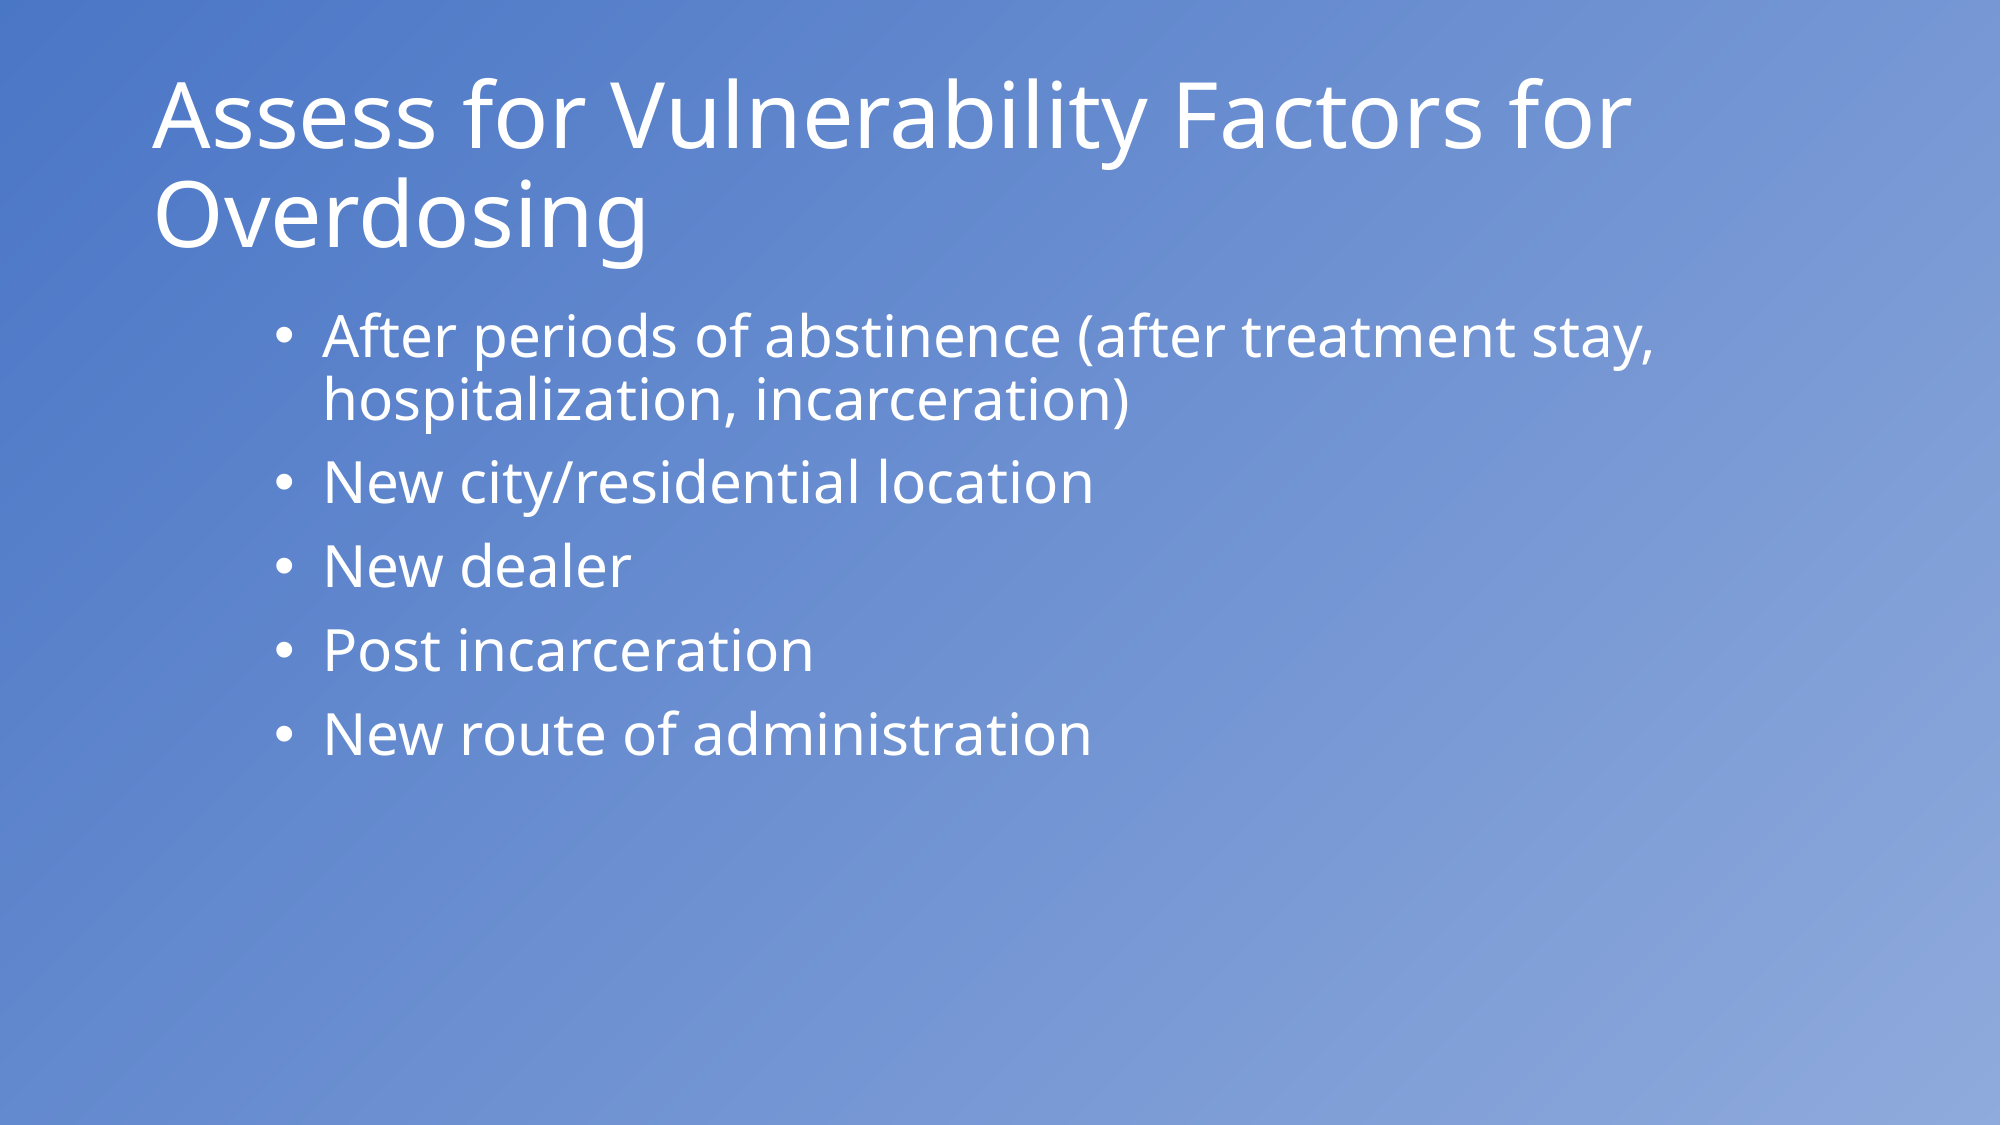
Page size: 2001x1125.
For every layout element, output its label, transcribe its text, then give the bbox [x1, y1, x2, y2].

title Assess for Vulnerability Factors for Overdosing [137, 59, 1863, 278]
list After periods of abstinence (after treatment stay, hospitalization, incarceration) New city/residential location New dealer Post incarceration New route of administration [137, 299, 1863, 1014]
